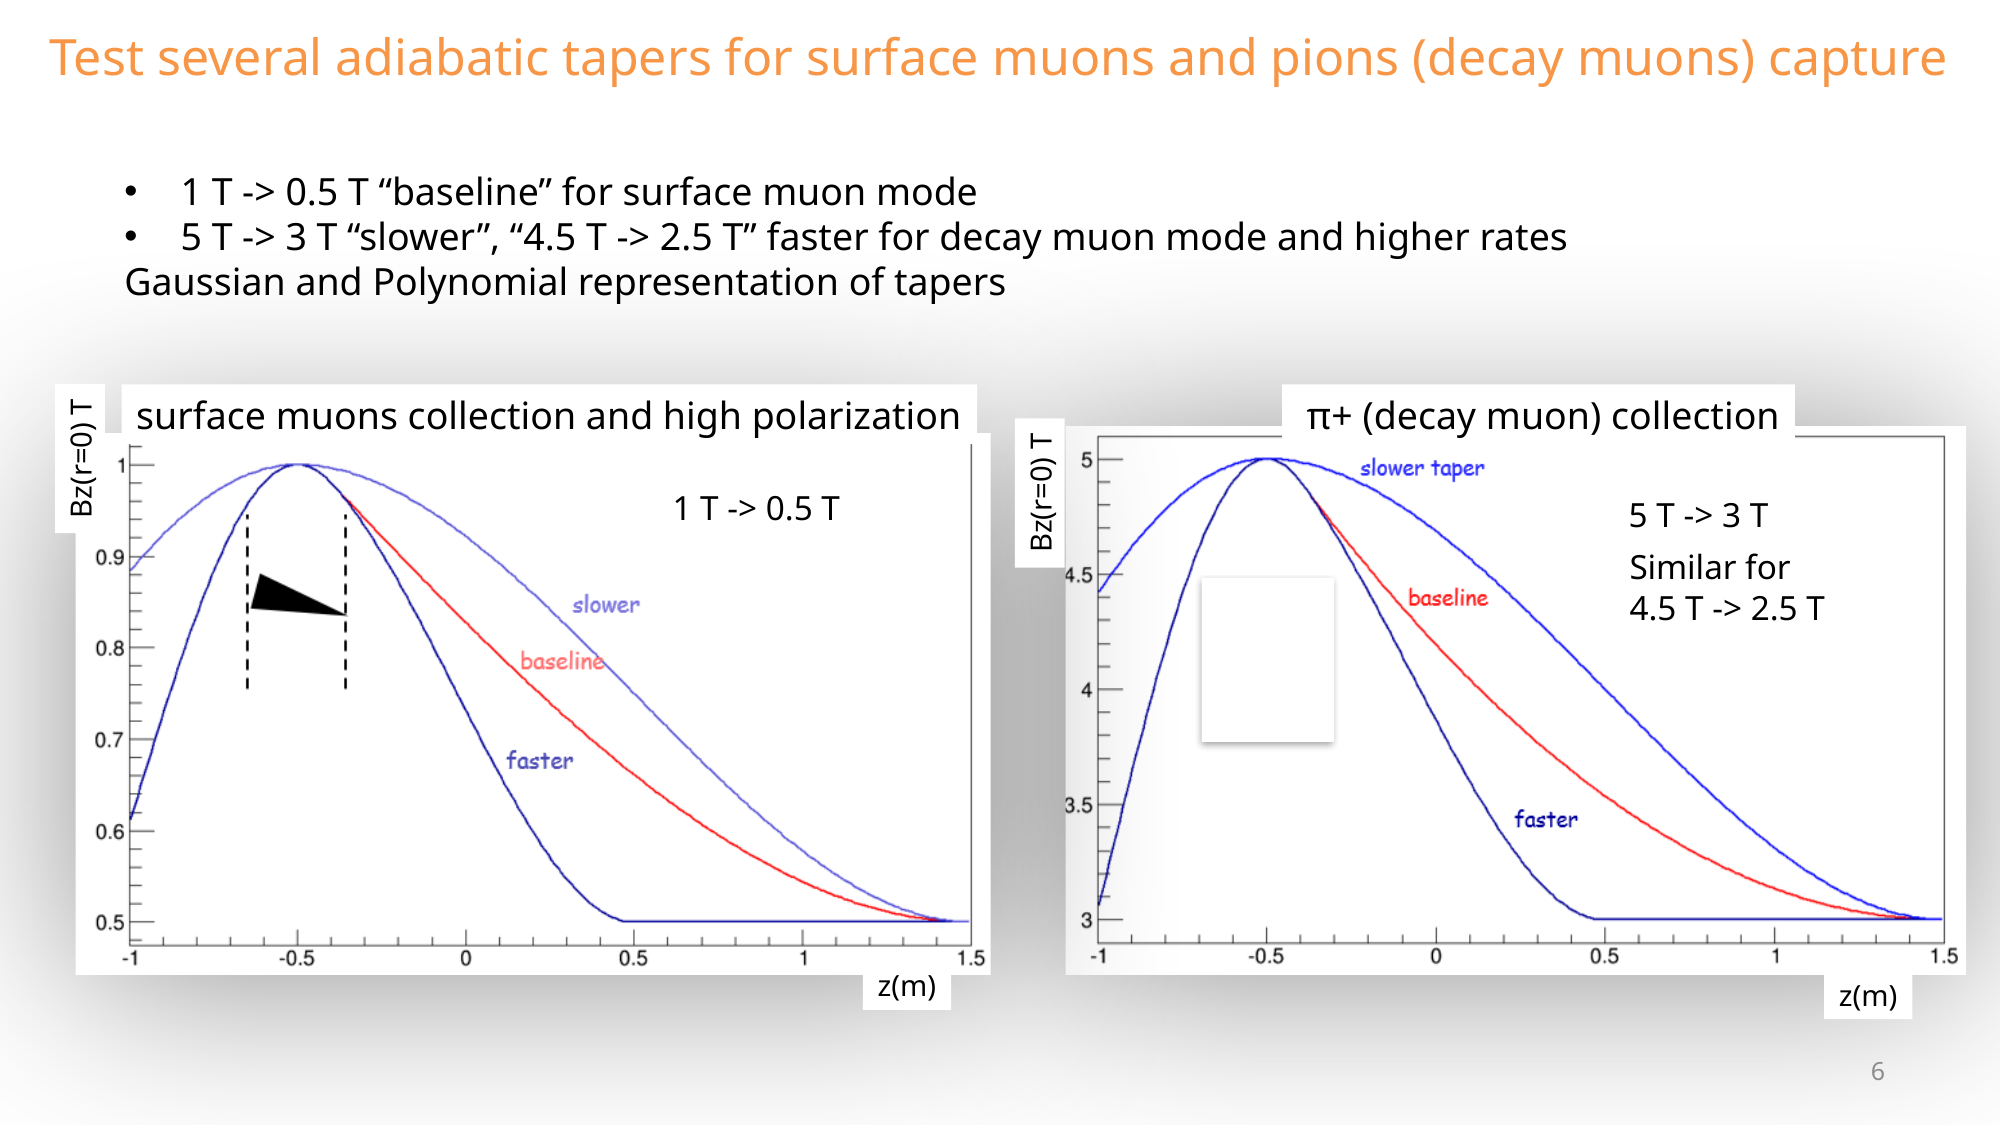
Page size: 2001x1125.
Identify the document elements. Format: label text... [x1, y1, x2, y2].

text_box Bz(r=0) T [55, 383, 105, 534]
text_box 1 T -> 0.5 T “baseline” for surface muon mode 5 T -> 3 T “slower”, “4.5 T -> 2.5 T” faster for decay muon mode and higher rates Gaussian and Polynomial representation of tapers [109, 160, 1585, 311]
slide_number 6 [1433, 1042, 1900, 1103]
picture [75, 433, 991, 976]
text_box surface muons collection and high polarization [121, 384, 978, 431]
text_box Bz(r=0) T [1014, 418, 1065, 568]
picture [1065, 426, 1967, 976]
text_box Test several adiabatic tapers for surface muons and pions (decay muons) capture [34, 18, 1967, 93]
text_box z(m) [1824, 983, 1913, 1020]
text_box π+ (decay muon) collection [1282, 384, 1795, 425]
text_box z(m) [862, 983, 952, 1010]
